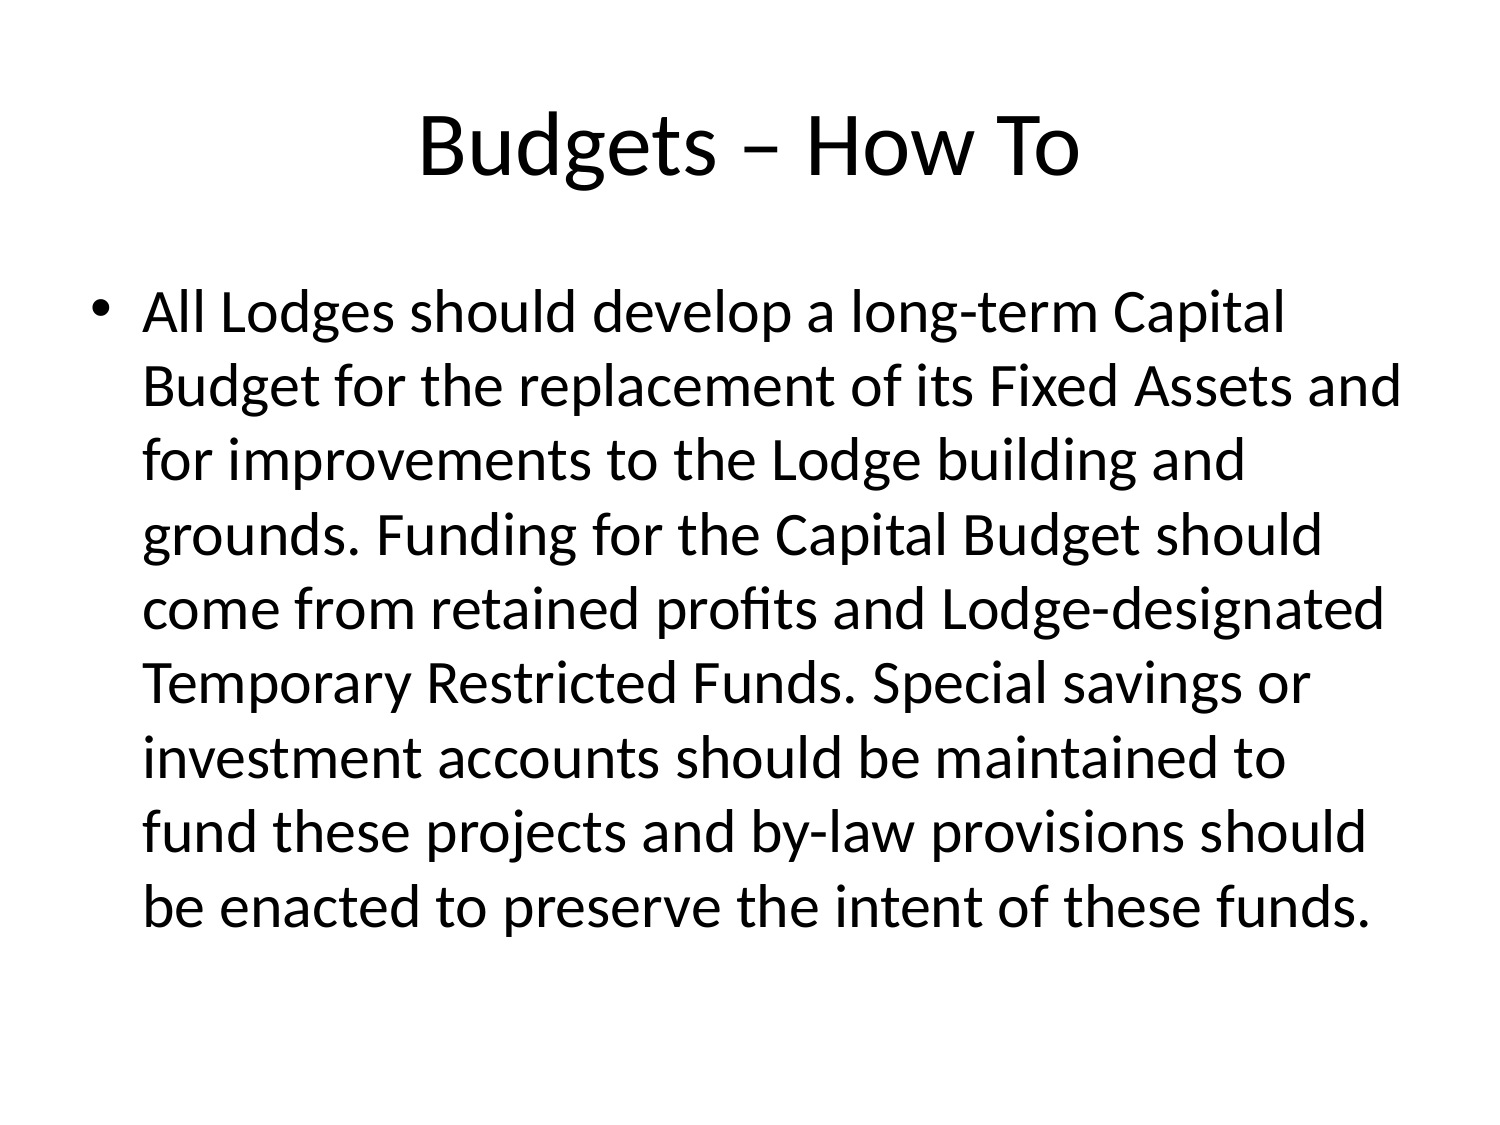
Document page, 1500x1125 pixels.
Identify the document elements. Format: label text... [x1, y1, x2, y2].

list All Lodges should develop a long-term Capital Budget for the replacement of its Fixed Assets and for improvements to the Lodge building and grounds. Funding for the Capital Budget should come from retained profits and Lodge-designated Temporary Restricted Funds. Special savings or investment accounts should be maintained to fund these projects and by-law provisions should be enacted to preserve the intent of these funds. [75, 262, 1425, 1005]
title Budgets – How To [75, 45, 1425, 233]
